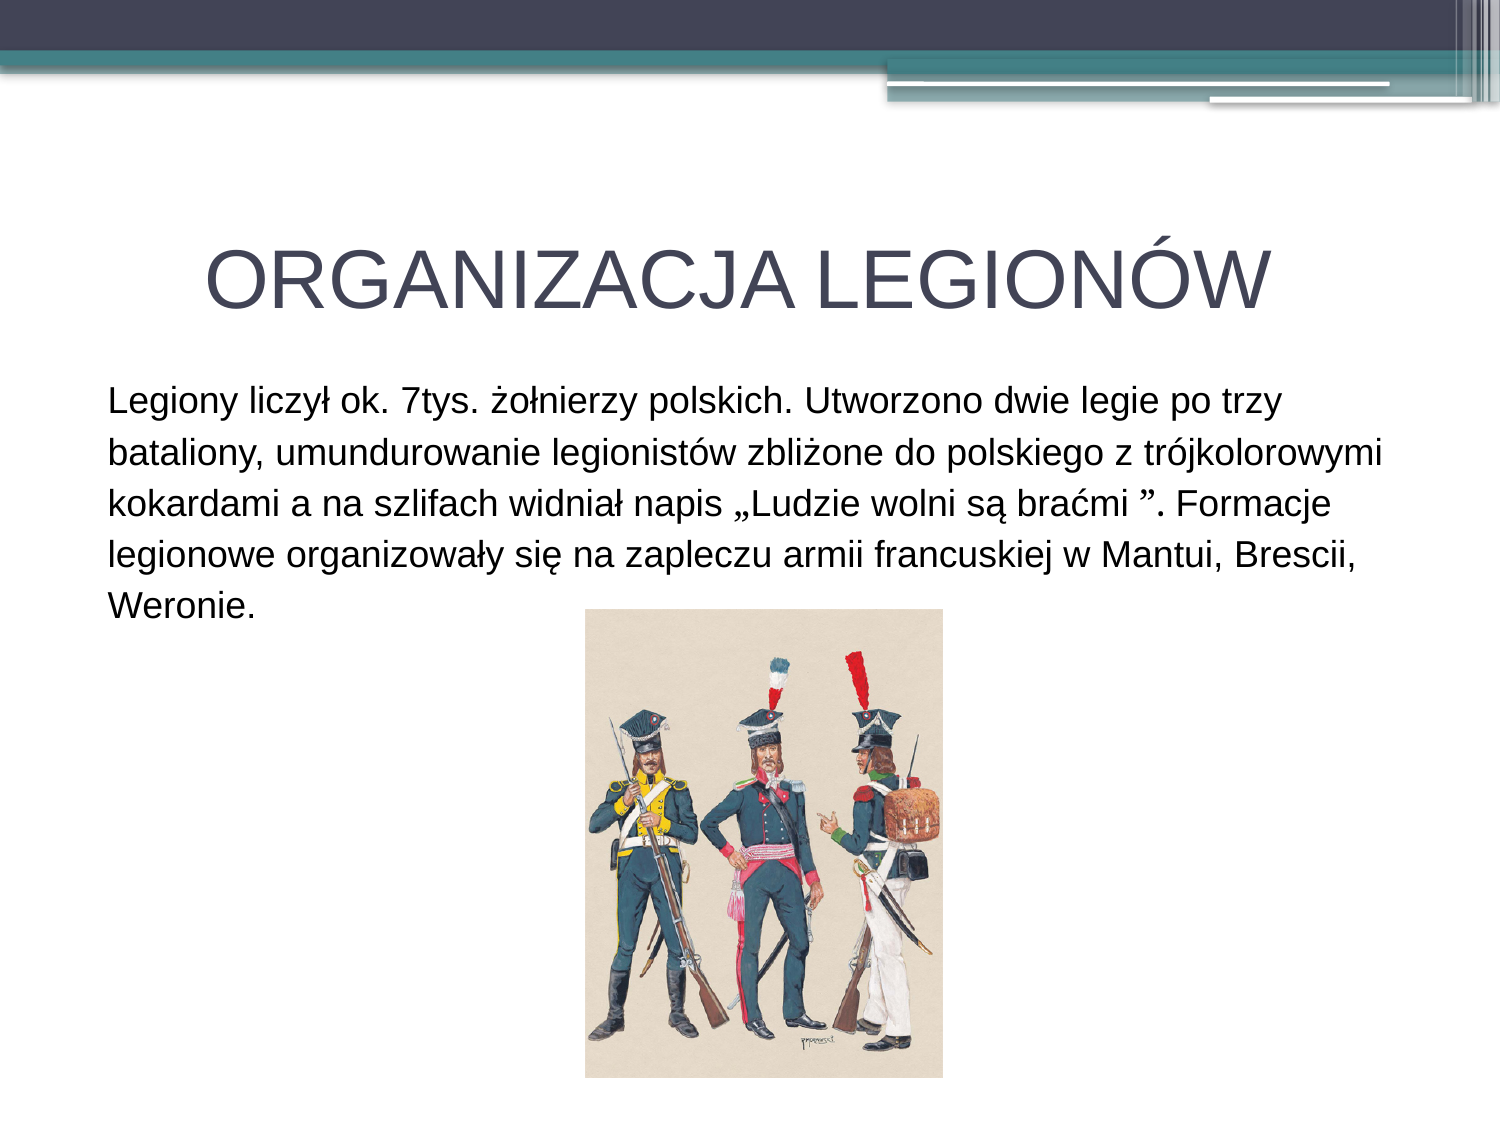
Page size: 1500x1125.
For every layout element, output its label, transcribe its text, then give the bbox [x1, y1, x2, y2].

title ORGANIZACJA LEGIONÓW [75, 187, 1425, 363]
list Legiony liczył ok. 7tys. żołnierzy polskich. Utworzono dwie legie po trzy bataliony, umundurowanie legionistów zbliżone do polskiego z trójkolorowymi kokardami a na szlifach widniał napis „Ludzie wolni są braćmi ”. Formacje legionowe organizowały się na zapleczu armii francuskiej w Mantui, Brescii, Weronie. [75, 368, 1425, 1079]
picture [585, 609, 944, 1079]
